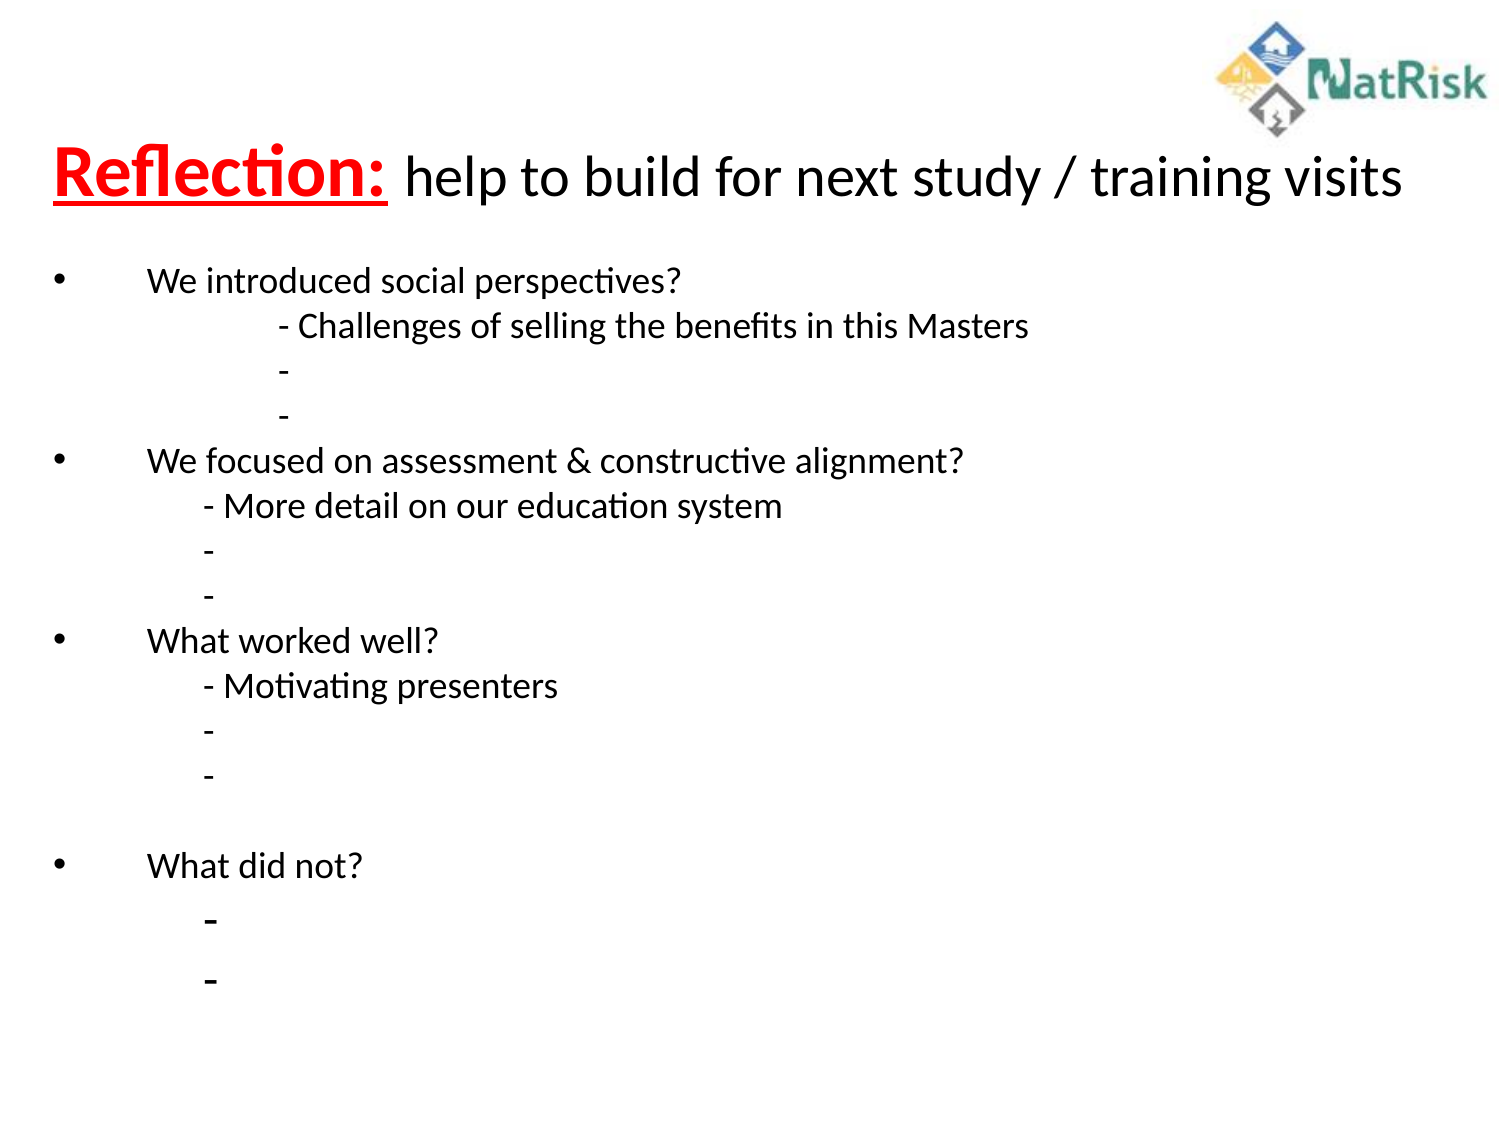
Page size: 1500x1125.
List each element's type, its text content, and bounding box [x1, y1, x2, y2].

text_box Reflection: help to build for next study / training visits We introduced social perspectives? - Challenges of selling the benefits in this Masters - - We focused on assessment & constructive alignment? - More detail on our education system - - What worked well? - Motivating presenters - - What did not? - - [38, 113, 1419, 1014]
picture [1201, 9, 1500, 151]
